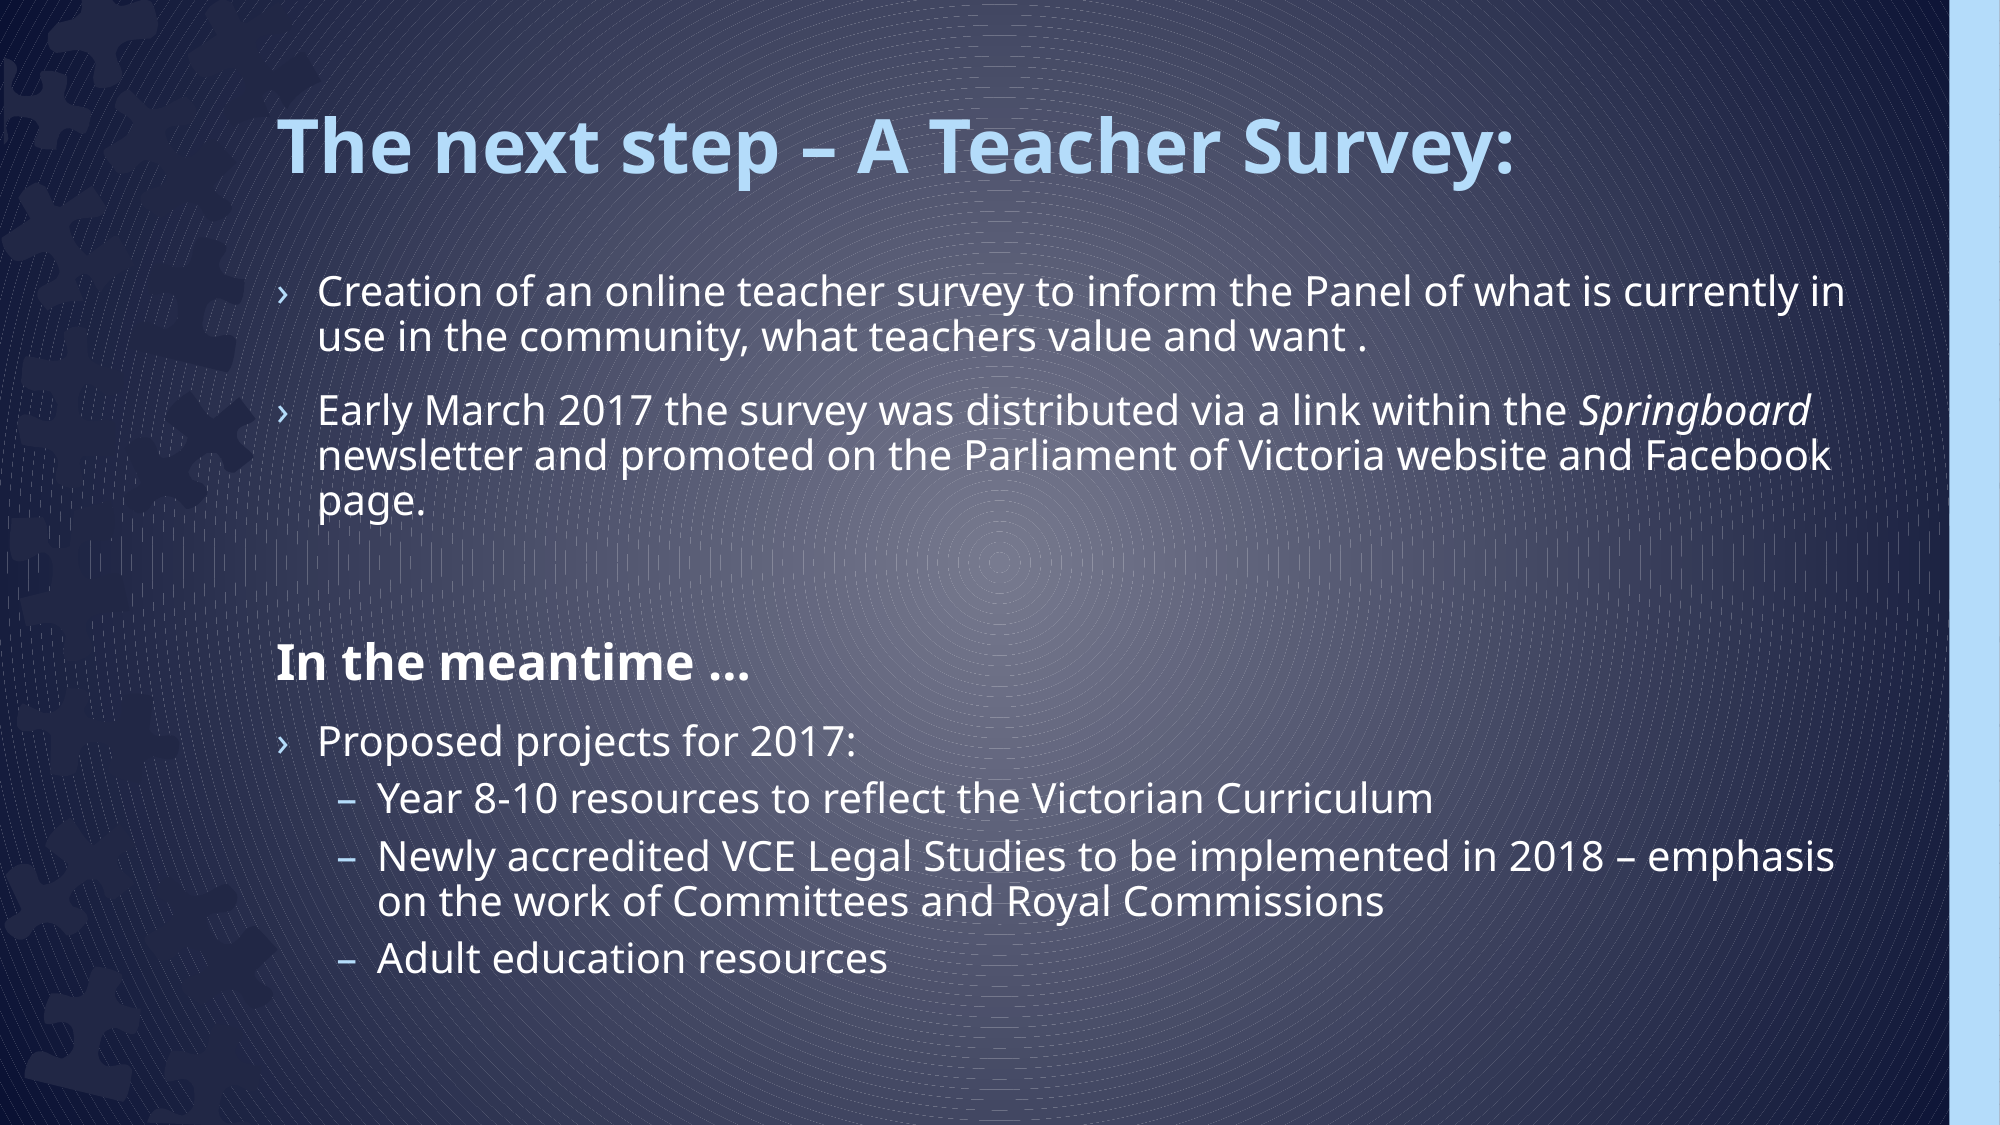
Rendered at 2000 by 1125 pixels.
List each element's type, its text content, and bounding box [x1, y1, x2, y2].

list Creation of an online teacher survey to inform the Panel of what is currently in use in the community, what teachers value and want . Early March 2017 the survey was distributed via a link within the Springboard newsletter and promoted on the Parliament of Victoria website and Facebook page. In the meantime … Proposed projects for 2017: Year 8-10 resources to reflect the Victorian Curriculum Newly accredited VCE Legal Studies to be implemented in 2018 – emphasis on the work of Committees and Royal Commissions Adult education resources [261, 262, 1867, 1013]
title The next step – A Teacher Survey: [261, 0, 1867, 198]
